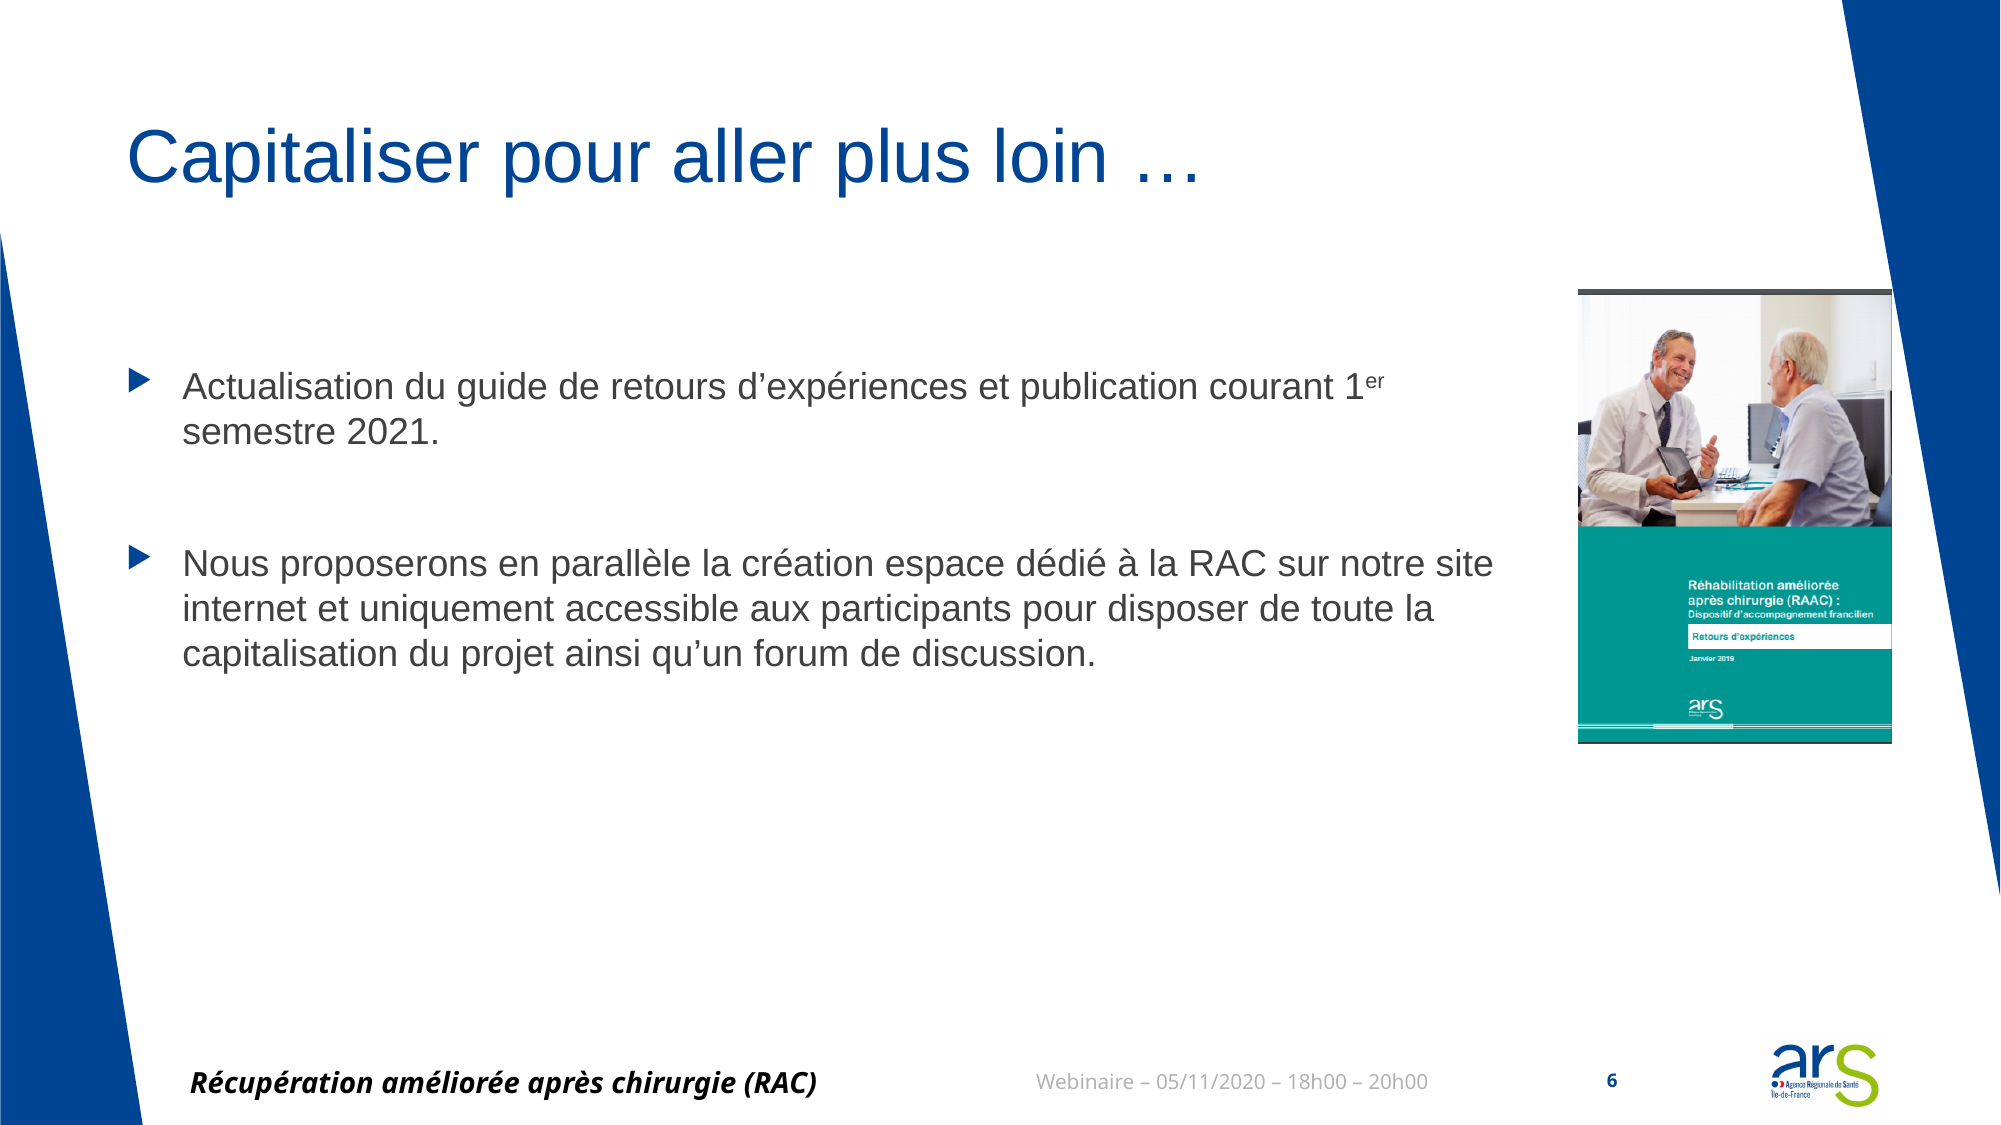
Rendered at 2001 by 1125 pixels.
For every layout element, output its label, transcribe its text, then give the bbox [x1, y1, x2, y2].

picture [1761, 1031, 1888, 1120]
footer Récupération améliorée après chirurgie (RAC) [174, 1051, 978, 1112]
title Capitaliser pour aller plus loin … [111, 99, 1522, 317]
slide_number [1008, 1051, 1443, 1112]
slide_number 6 [1520, 1051, 1633, 1112]
list Actualisation du guide de retours d’expériences et publication courant 1er semestre 2021. Nous proposerons en parallèle la création espace dédié à la RAC sur notre site internet et uniquement accessible aux participants pour disposer de toute la capitalisation du projet ainsi qu’un forum de discussion. [111, 354, 1522, 992]
picture [1577, 288, 1892, 745]
